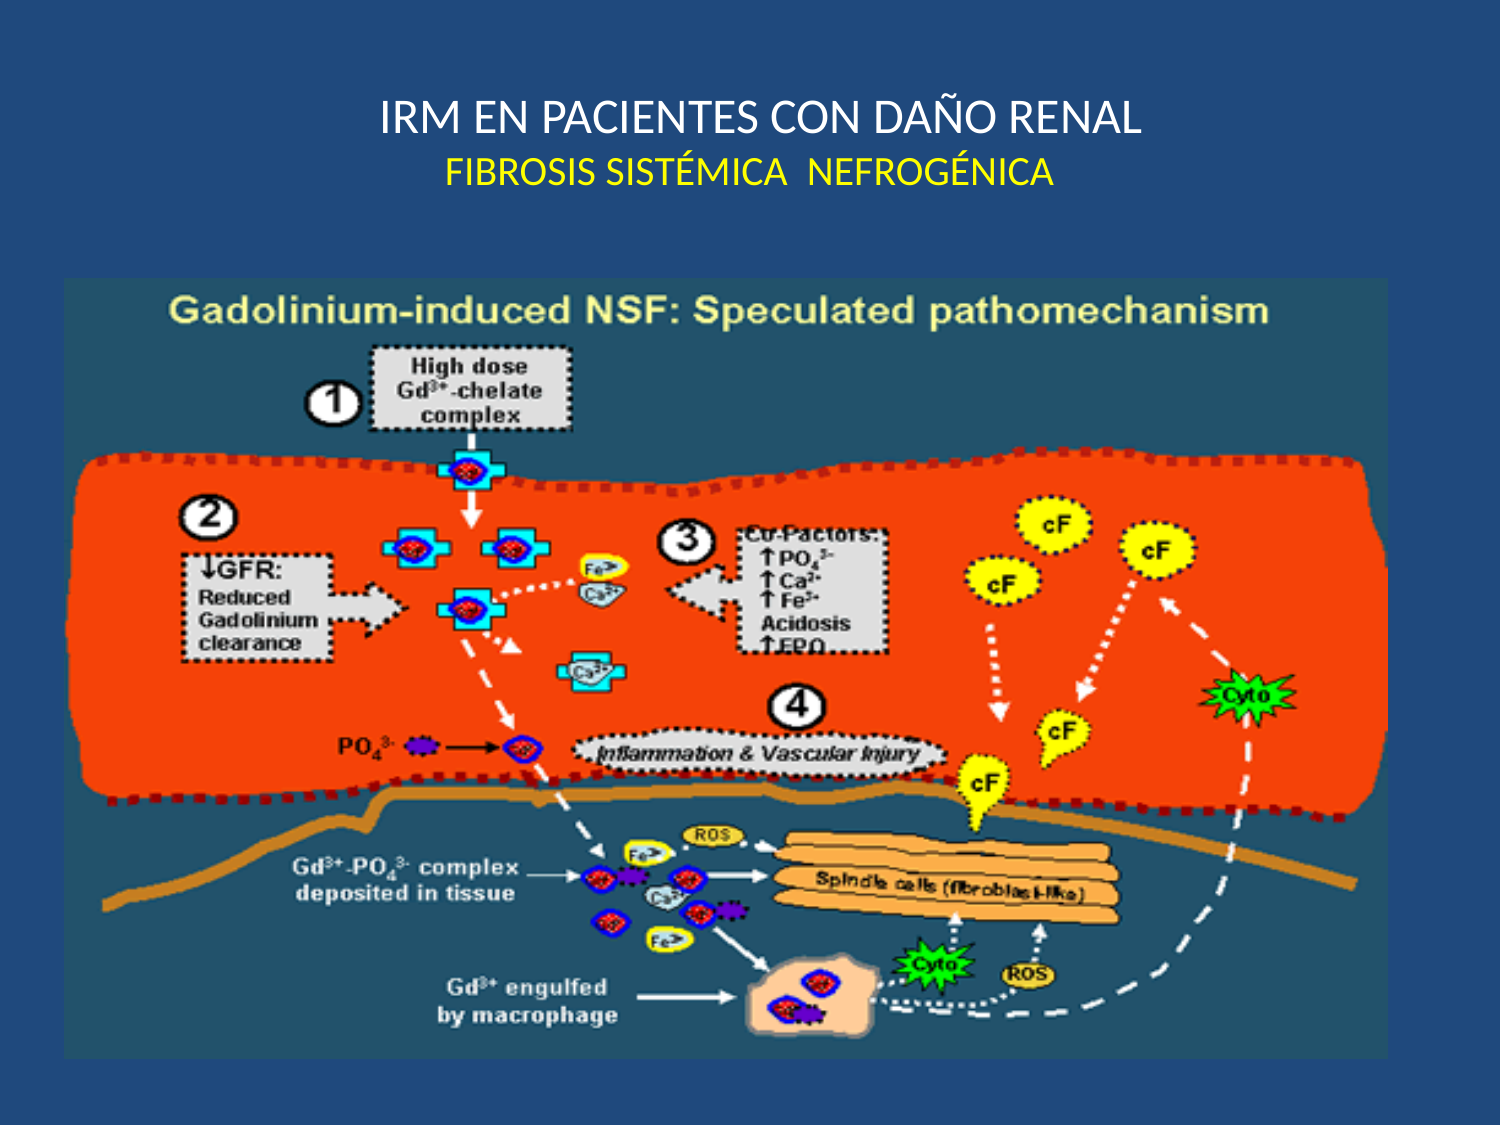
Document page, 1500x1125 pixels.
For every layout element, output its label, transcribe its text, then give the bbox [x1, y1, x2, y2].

title IRM EN PACIENTES CON DAÑO RENAL FIBROSIS SISTÉMICA NEFROGÉNICA [75, 45, 1425, 233]
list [64, 278, 1389, 1059]
